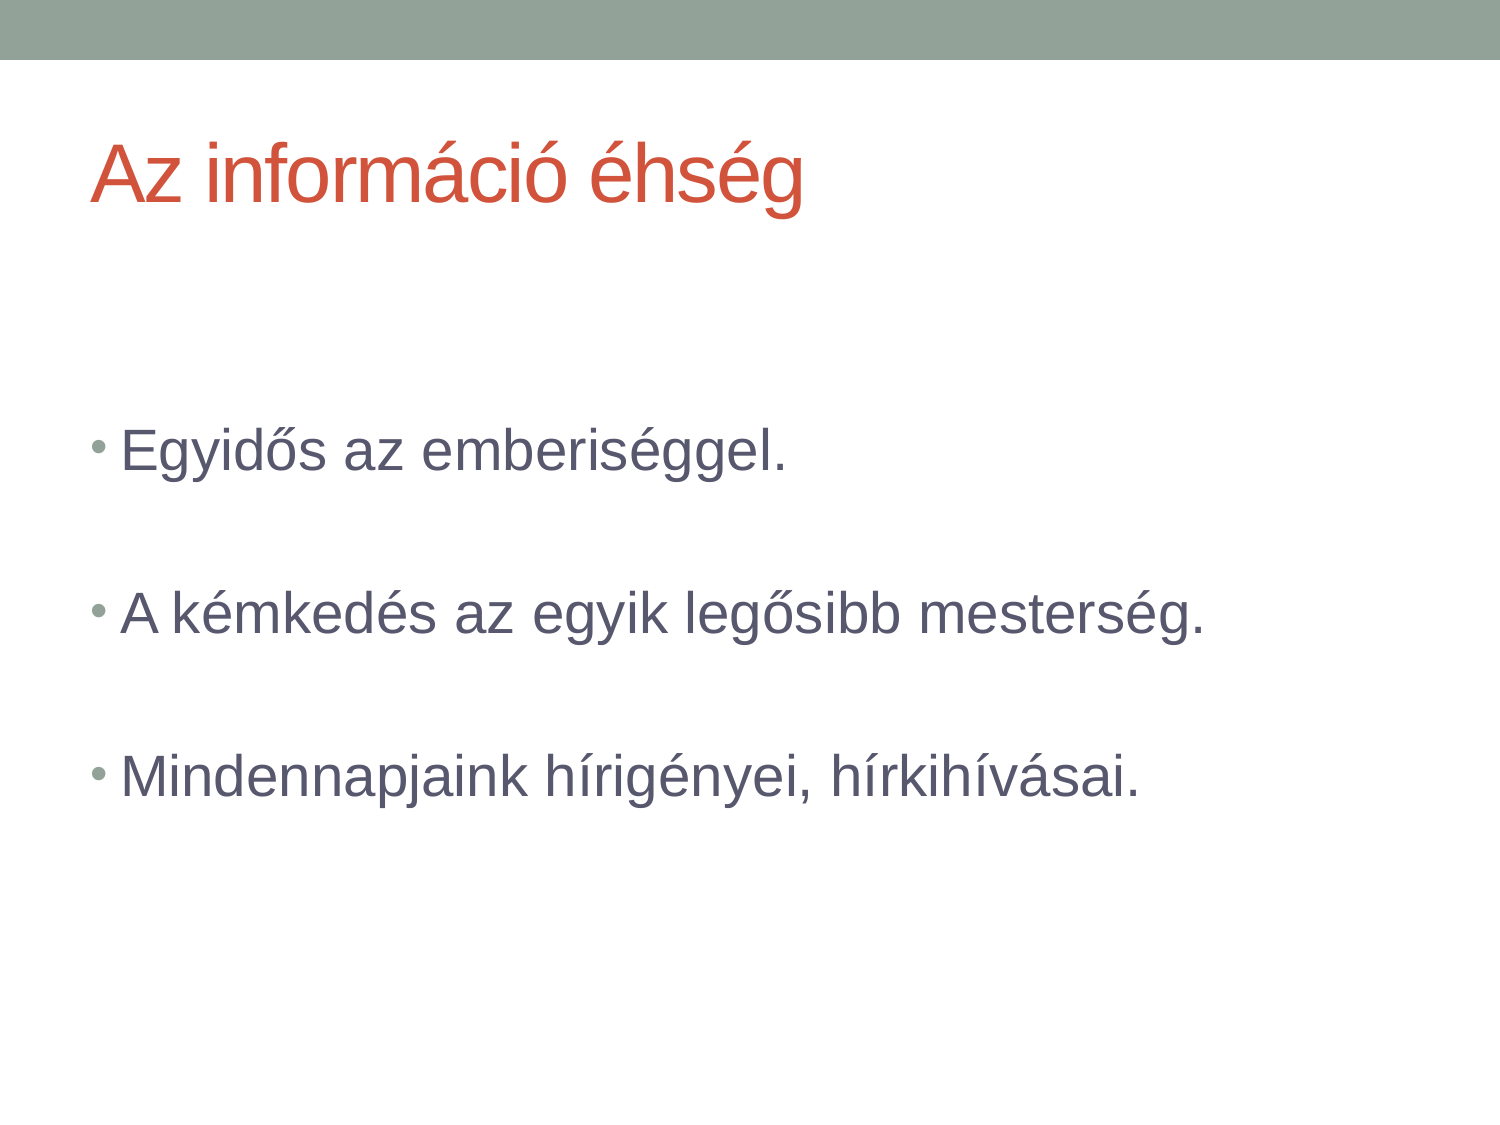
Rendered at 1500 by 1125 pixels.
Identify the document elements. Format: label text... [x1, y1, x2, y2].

list Egyidős az emberiséggel. A kémkedés az egyik legősibb mesterség. Mindennapjaink hírigényei, hírkihívásai. [75, 262, 1425, 1063]
title Az információ éhség [75, 87, 1425, 250]
